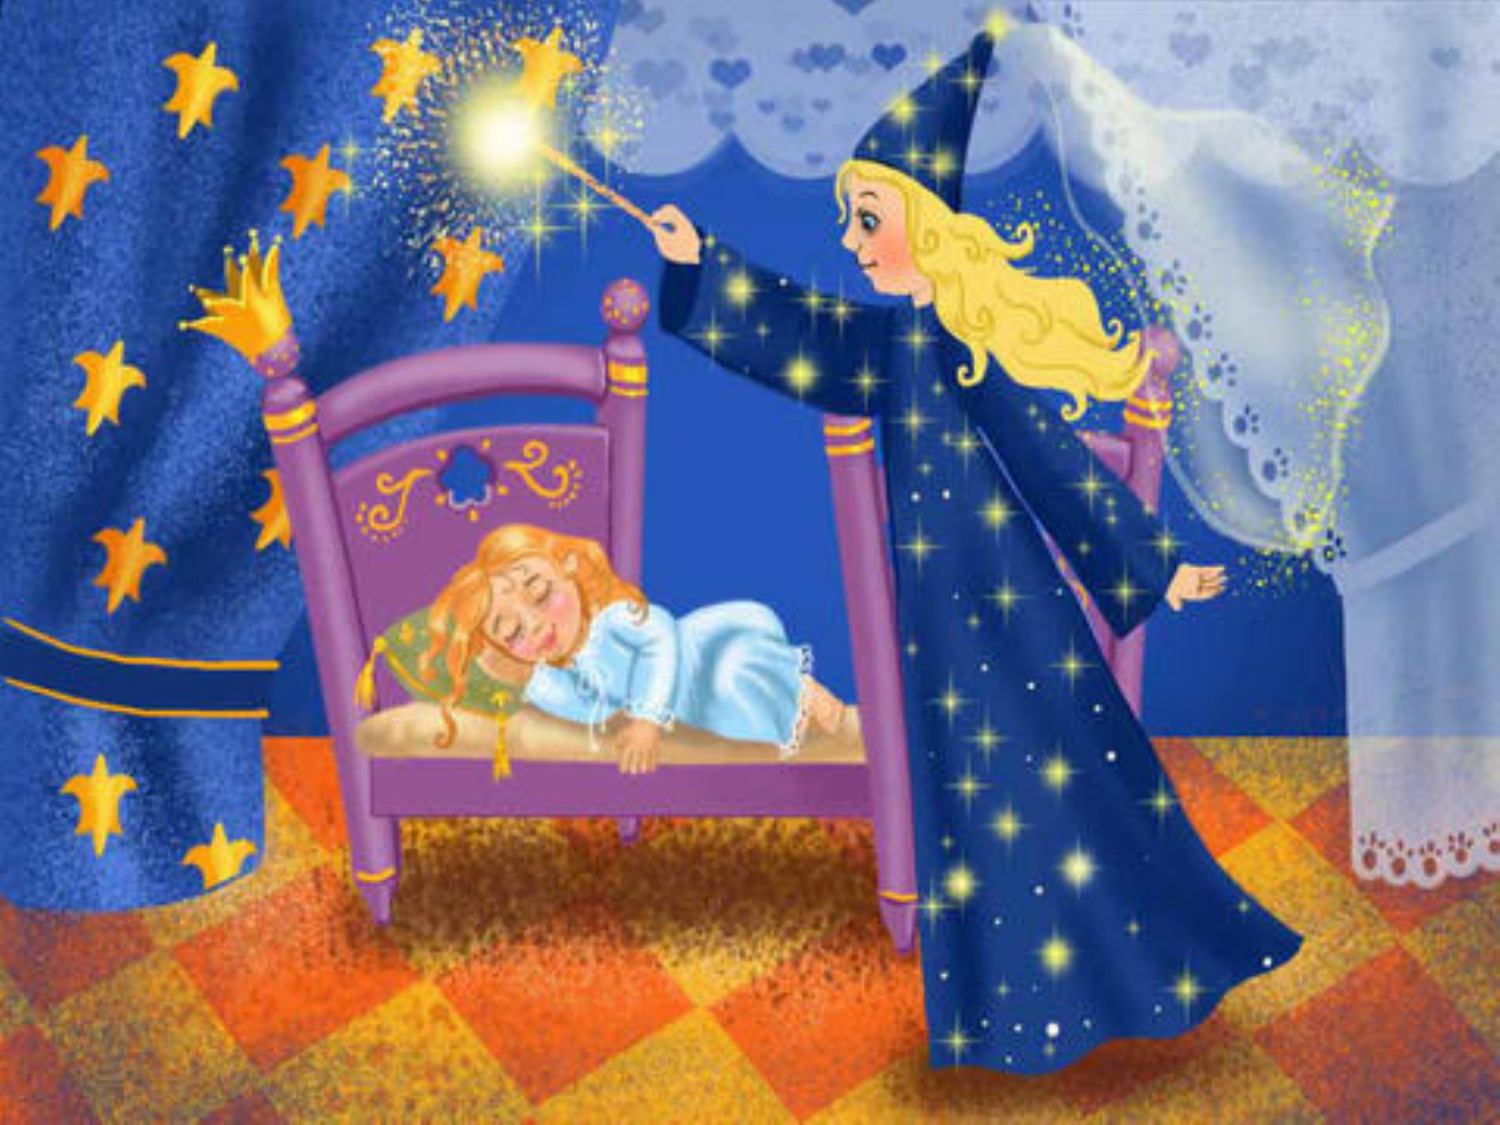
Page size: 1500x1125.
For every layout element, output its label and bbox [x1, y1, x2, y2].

list [0, 0, 1500, 1125]
